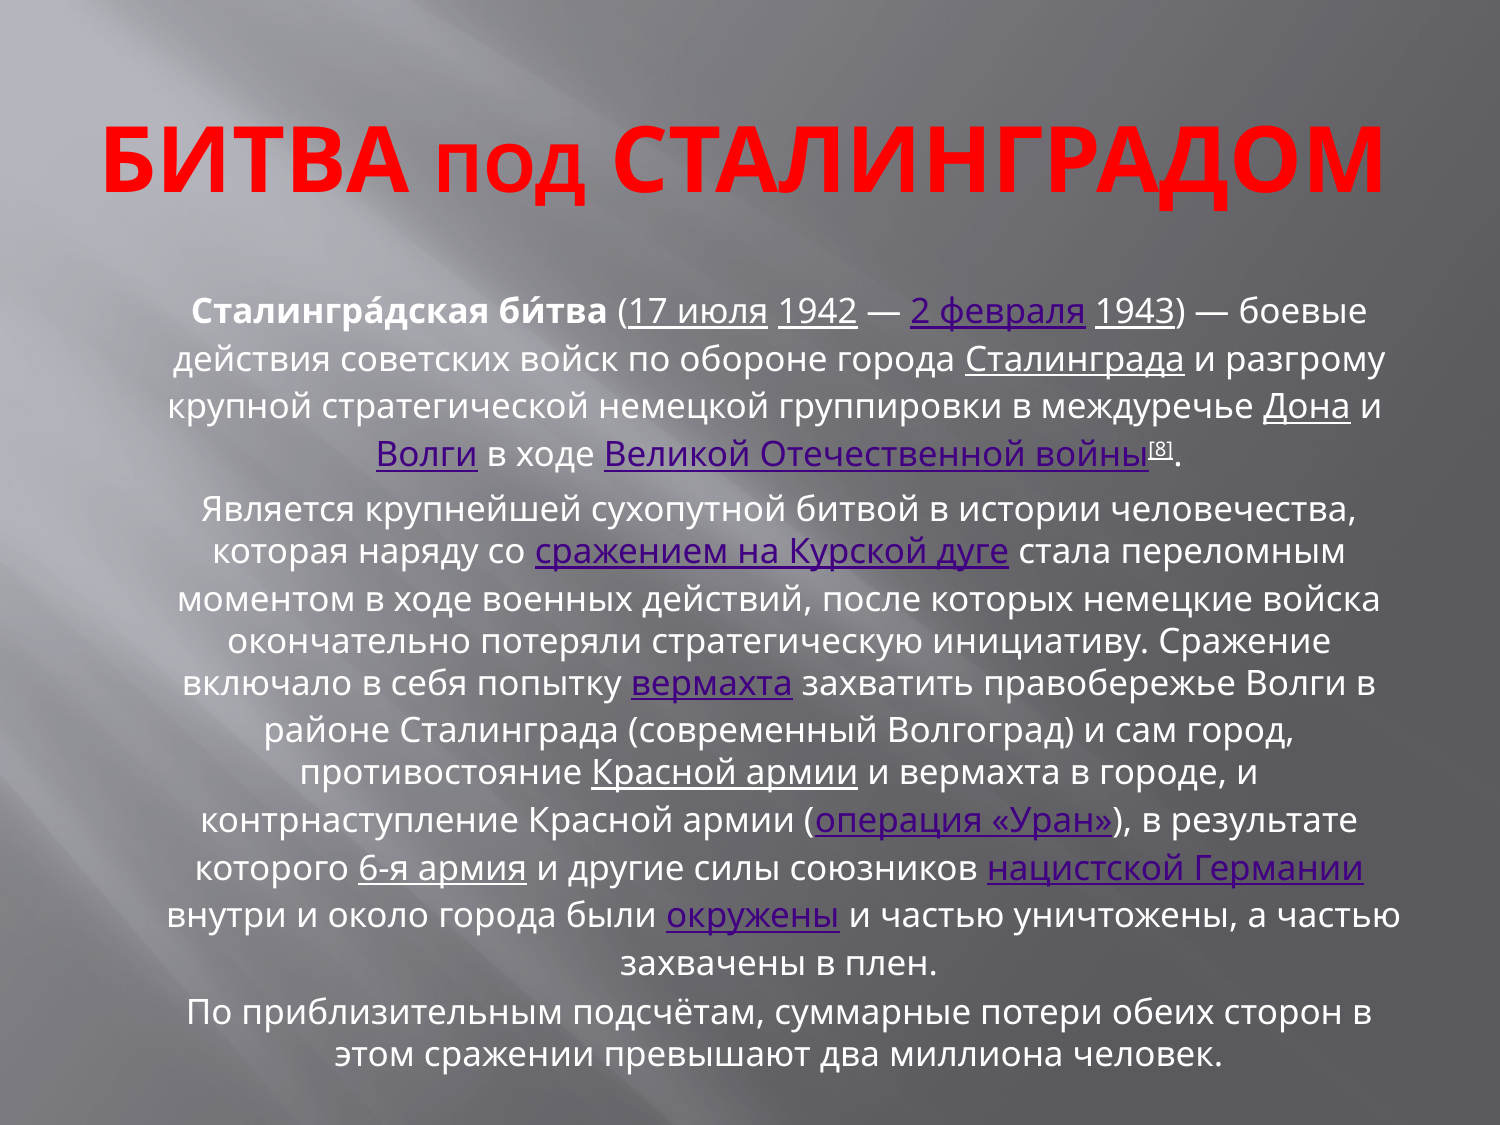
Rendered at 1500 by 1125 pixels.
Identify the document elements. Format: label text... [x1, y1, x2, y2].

title БИТВА ПОД СТАЛИНГРАДОМ [69, 35, 1420, 211]
subtitle Сталингра́дская би́тва (17 июля 1942 — 2 февраля 1943) — боевые действия советских войск по обороне города Сталинграда и разгрому крупной стратегической немецкой группировки в междуречье Дона и Волги в ходе Великой Отечественной войны[8]. Является крупнейшей сухопутной битвой в истории человечества, которая наряду со сражением на Курской дуге стала переломным моментом в ходе военных действий, после которых немецкие войска окончательно потеряли стратегическую инициативу. Сражение включало в себя попытку вермахта захватить правобережье Волги в районе Сталинграда (современный Волгоград) и сам город, противостояние Красной армии и вермахта в городе, и контрнаступление Красной армии (операция «Уран»), в результате которого 6-я армия и другие силы союзников нацистской Германии внутри и около города были окружены и частью уничтожены, а частью захвачены в плен. По приблизительным подсчётам, суммарные потери обеих сторон в этом сражении превышают два миллиона человек. [140, 281, 1418, 1090]
